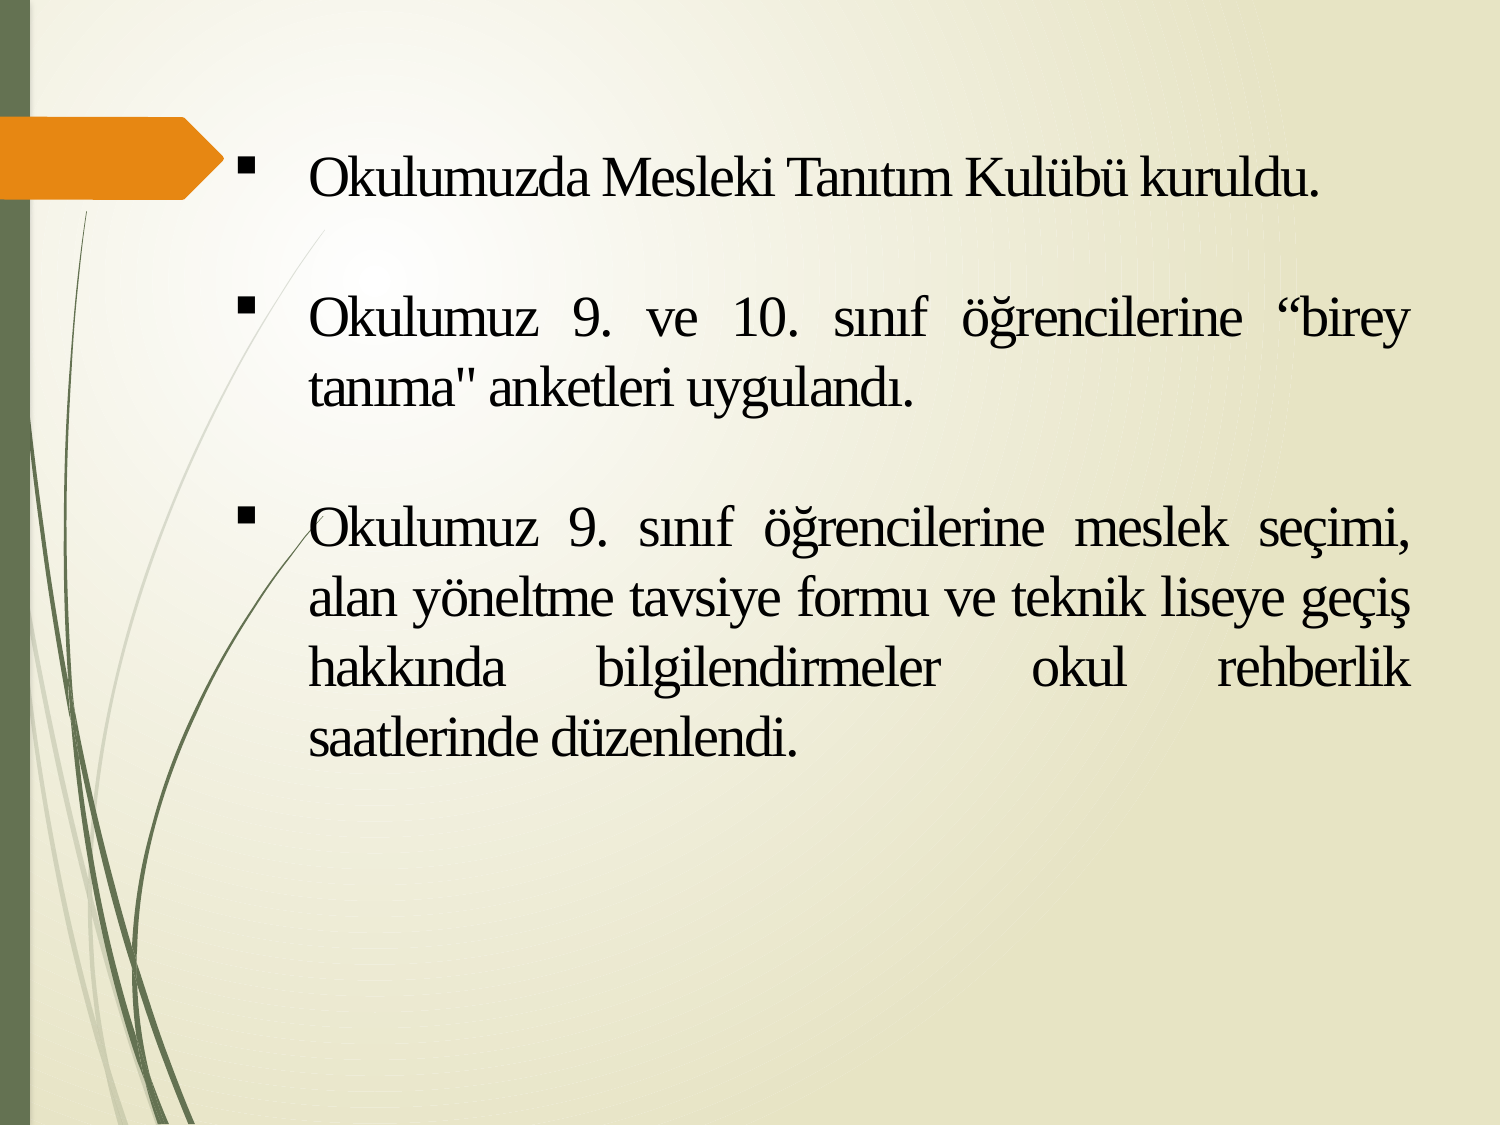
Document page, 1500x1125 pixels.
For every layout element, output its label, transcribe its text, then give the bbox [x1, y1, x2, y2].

text_box Okulumuzda Mesleki Tanıtım Kulübü kuruldu. Okulumuz 9. ve 10. sınıf öğrencilerine “birey tanıma" anketleri uygulandı. Okulumuz 9. sınıf öğrencilerine meslek seçimi, alan yöneltme tavsiye formu ve teknik liseye geçiş hakkında bilgilendirmeler okul rehberlik saatlerinde düzenlendi. [218, 101, 1425, 846]
